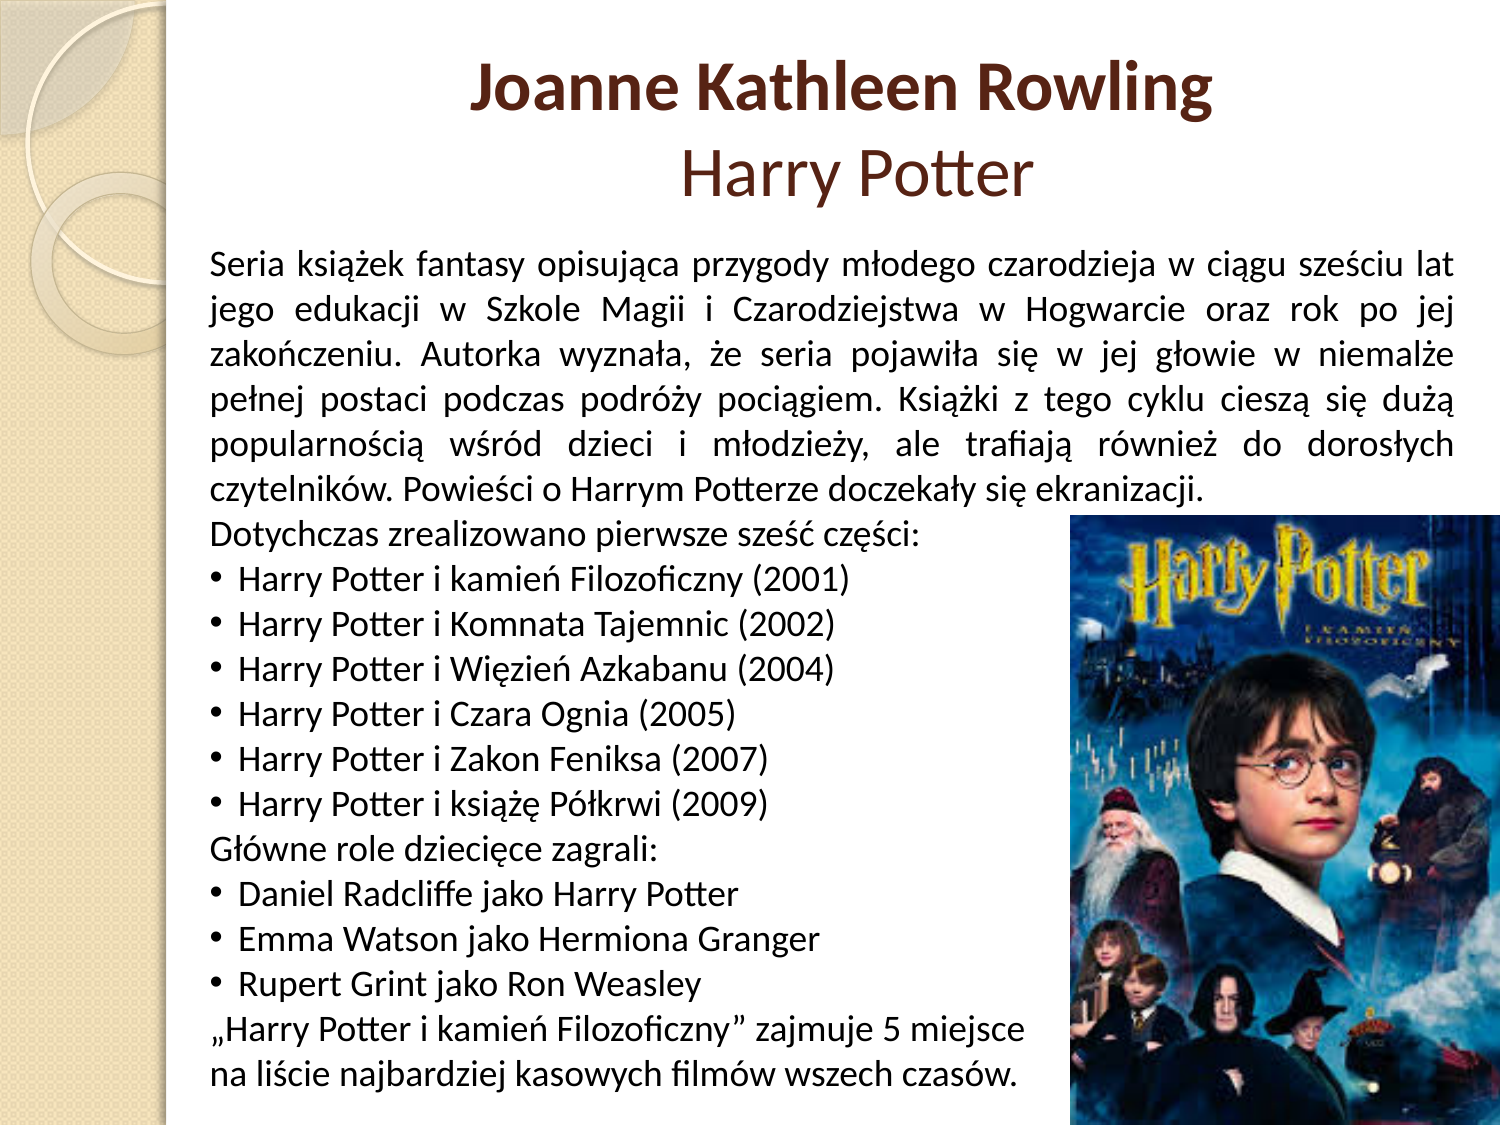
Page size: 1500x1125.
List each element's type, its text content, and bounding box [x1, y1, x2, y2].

text_box Seria książek fantasy opisująca przygody młodego czarodzieja w ciągu sześciu lat jego edukacji w Szkole Magii i Czarodziejstwa w Hogwarcie oraz rok po jej zakończeniu. Autorka wyznała, że seria pojawiła się w jej głowie w niemalże pełnej postaci podczas podróży pociągiem. Książki z tego cyklu cieszą się dużą popularnością wśród dzieci i młodzieży, ale trafiają również do dorosłych czytelników. Powieści o Harrym Potterze doczekały się ekranizacji. Dotychczas zrealizowano pierwsze sześć części: Harry Potter i kamień Filozoficzny (2001) Harry Potter i Komnata Tajemnic (2002) Harry Potter i Więzień Azkabanu (2004) Harry Potter i Czara Ognia (2005) Harry Potter i Zakon Feniksa (2007) Harry Potter i książę Półkrwi (2009) Główne role dziecięce zagrali: Daniel Radcliffe jako Harry Potter Emma Watson jako Hermiona Granger Rupert Grint jako Ron Weasley „Harry Potter i kamień Filozoficzny” zajmuje 5 miejsce na liście najbardziej kasowych filmów wszech czasów. [194, 231, 1471, 1102]
picture [1070, 514, 1500, 1125]
title Joanne Kathleen Rowling Harry Potter [235, 30, 1466, 219]
